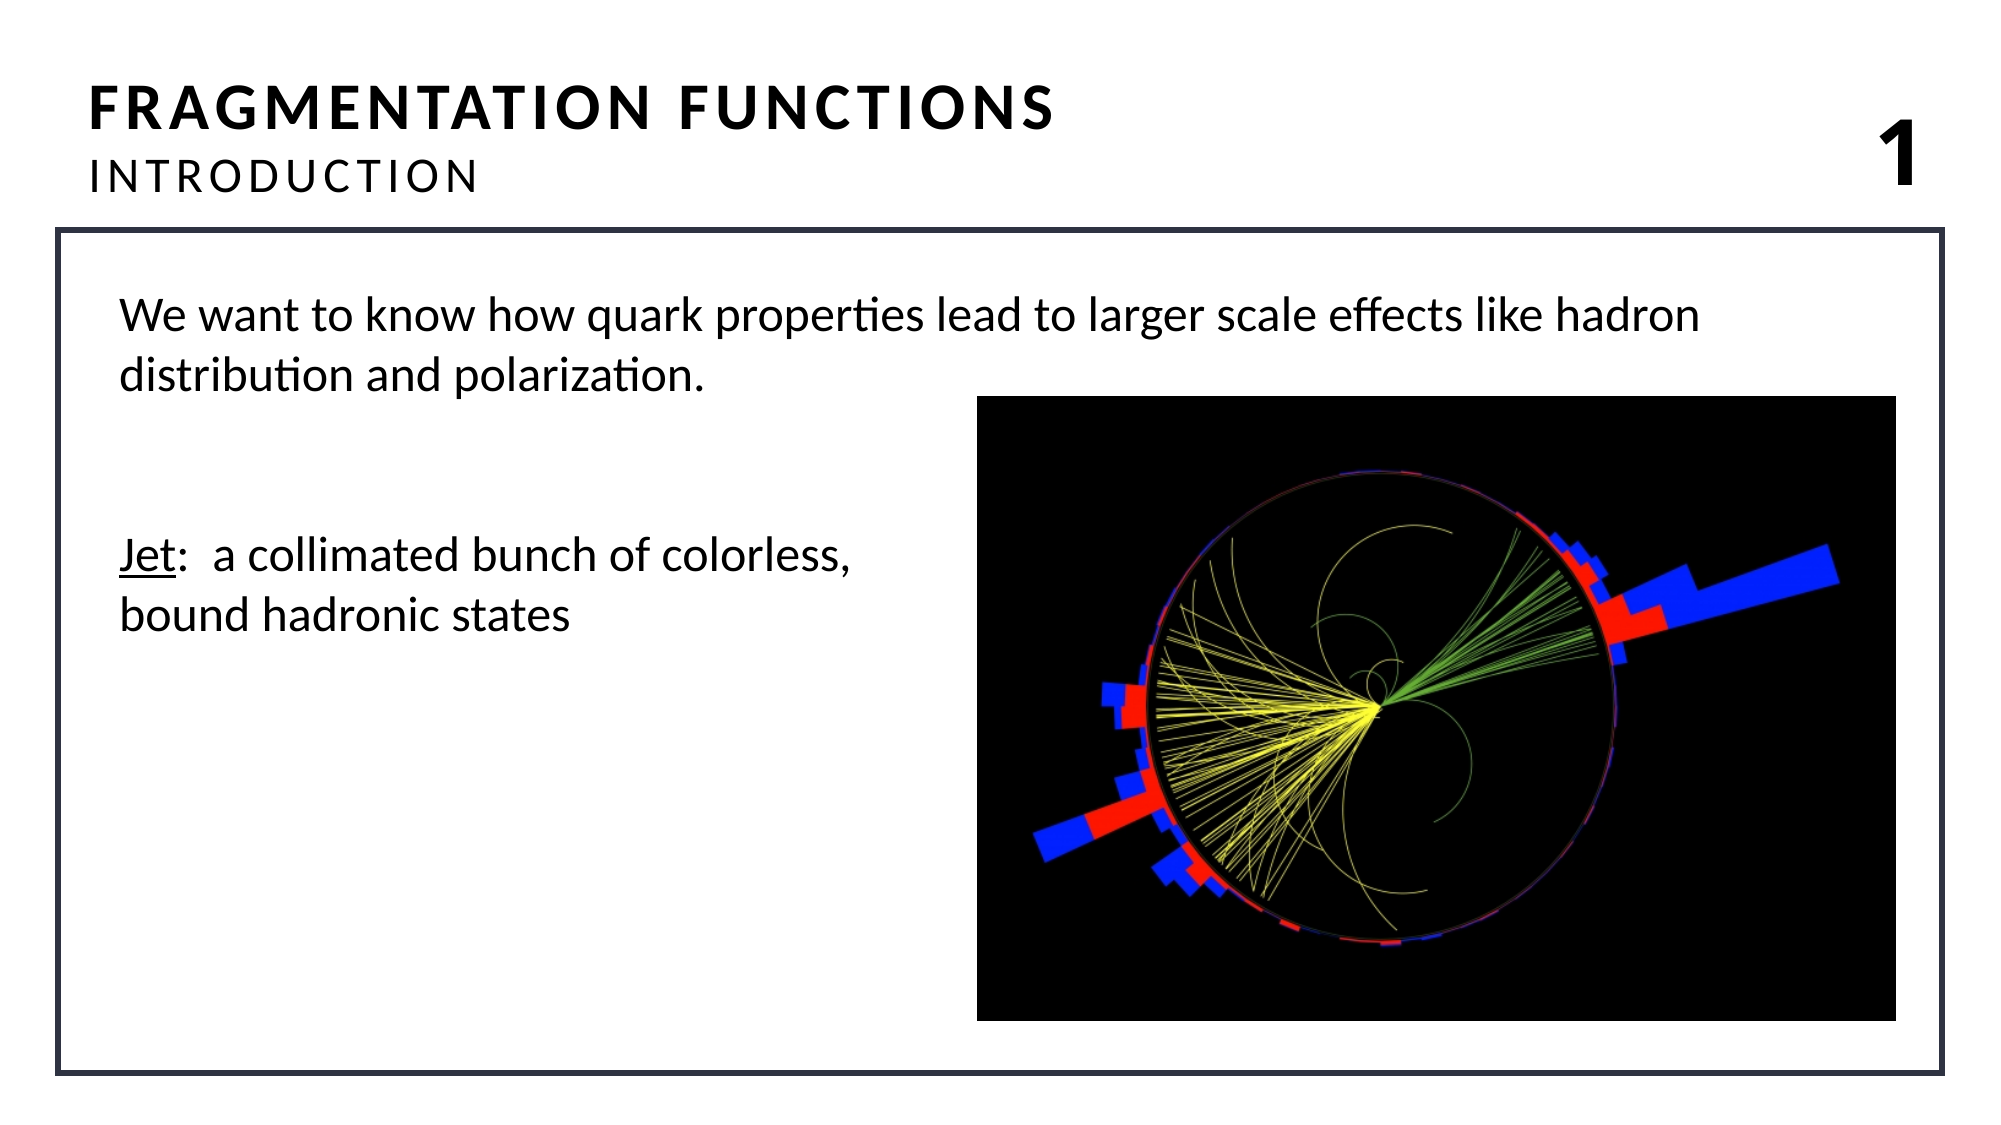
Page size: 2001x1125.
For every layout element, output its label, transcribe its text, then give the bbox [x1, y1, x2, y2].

text_box [57, 229, 1943, 1074]
text_box We want to know how quark properties lead to larger scale effects like hadron distribution and polarization. Jet: a collimated bunch of colorless, bound hadronic states [104, 274, 1879, 710]
picture [977, 396, 1896, 1022]
text_box 1 [1756, 86, 1942, 212]
text_box FRAGMENTATION FUNCTIONS INTRODUCTION [73, 55, 1413, 229]
